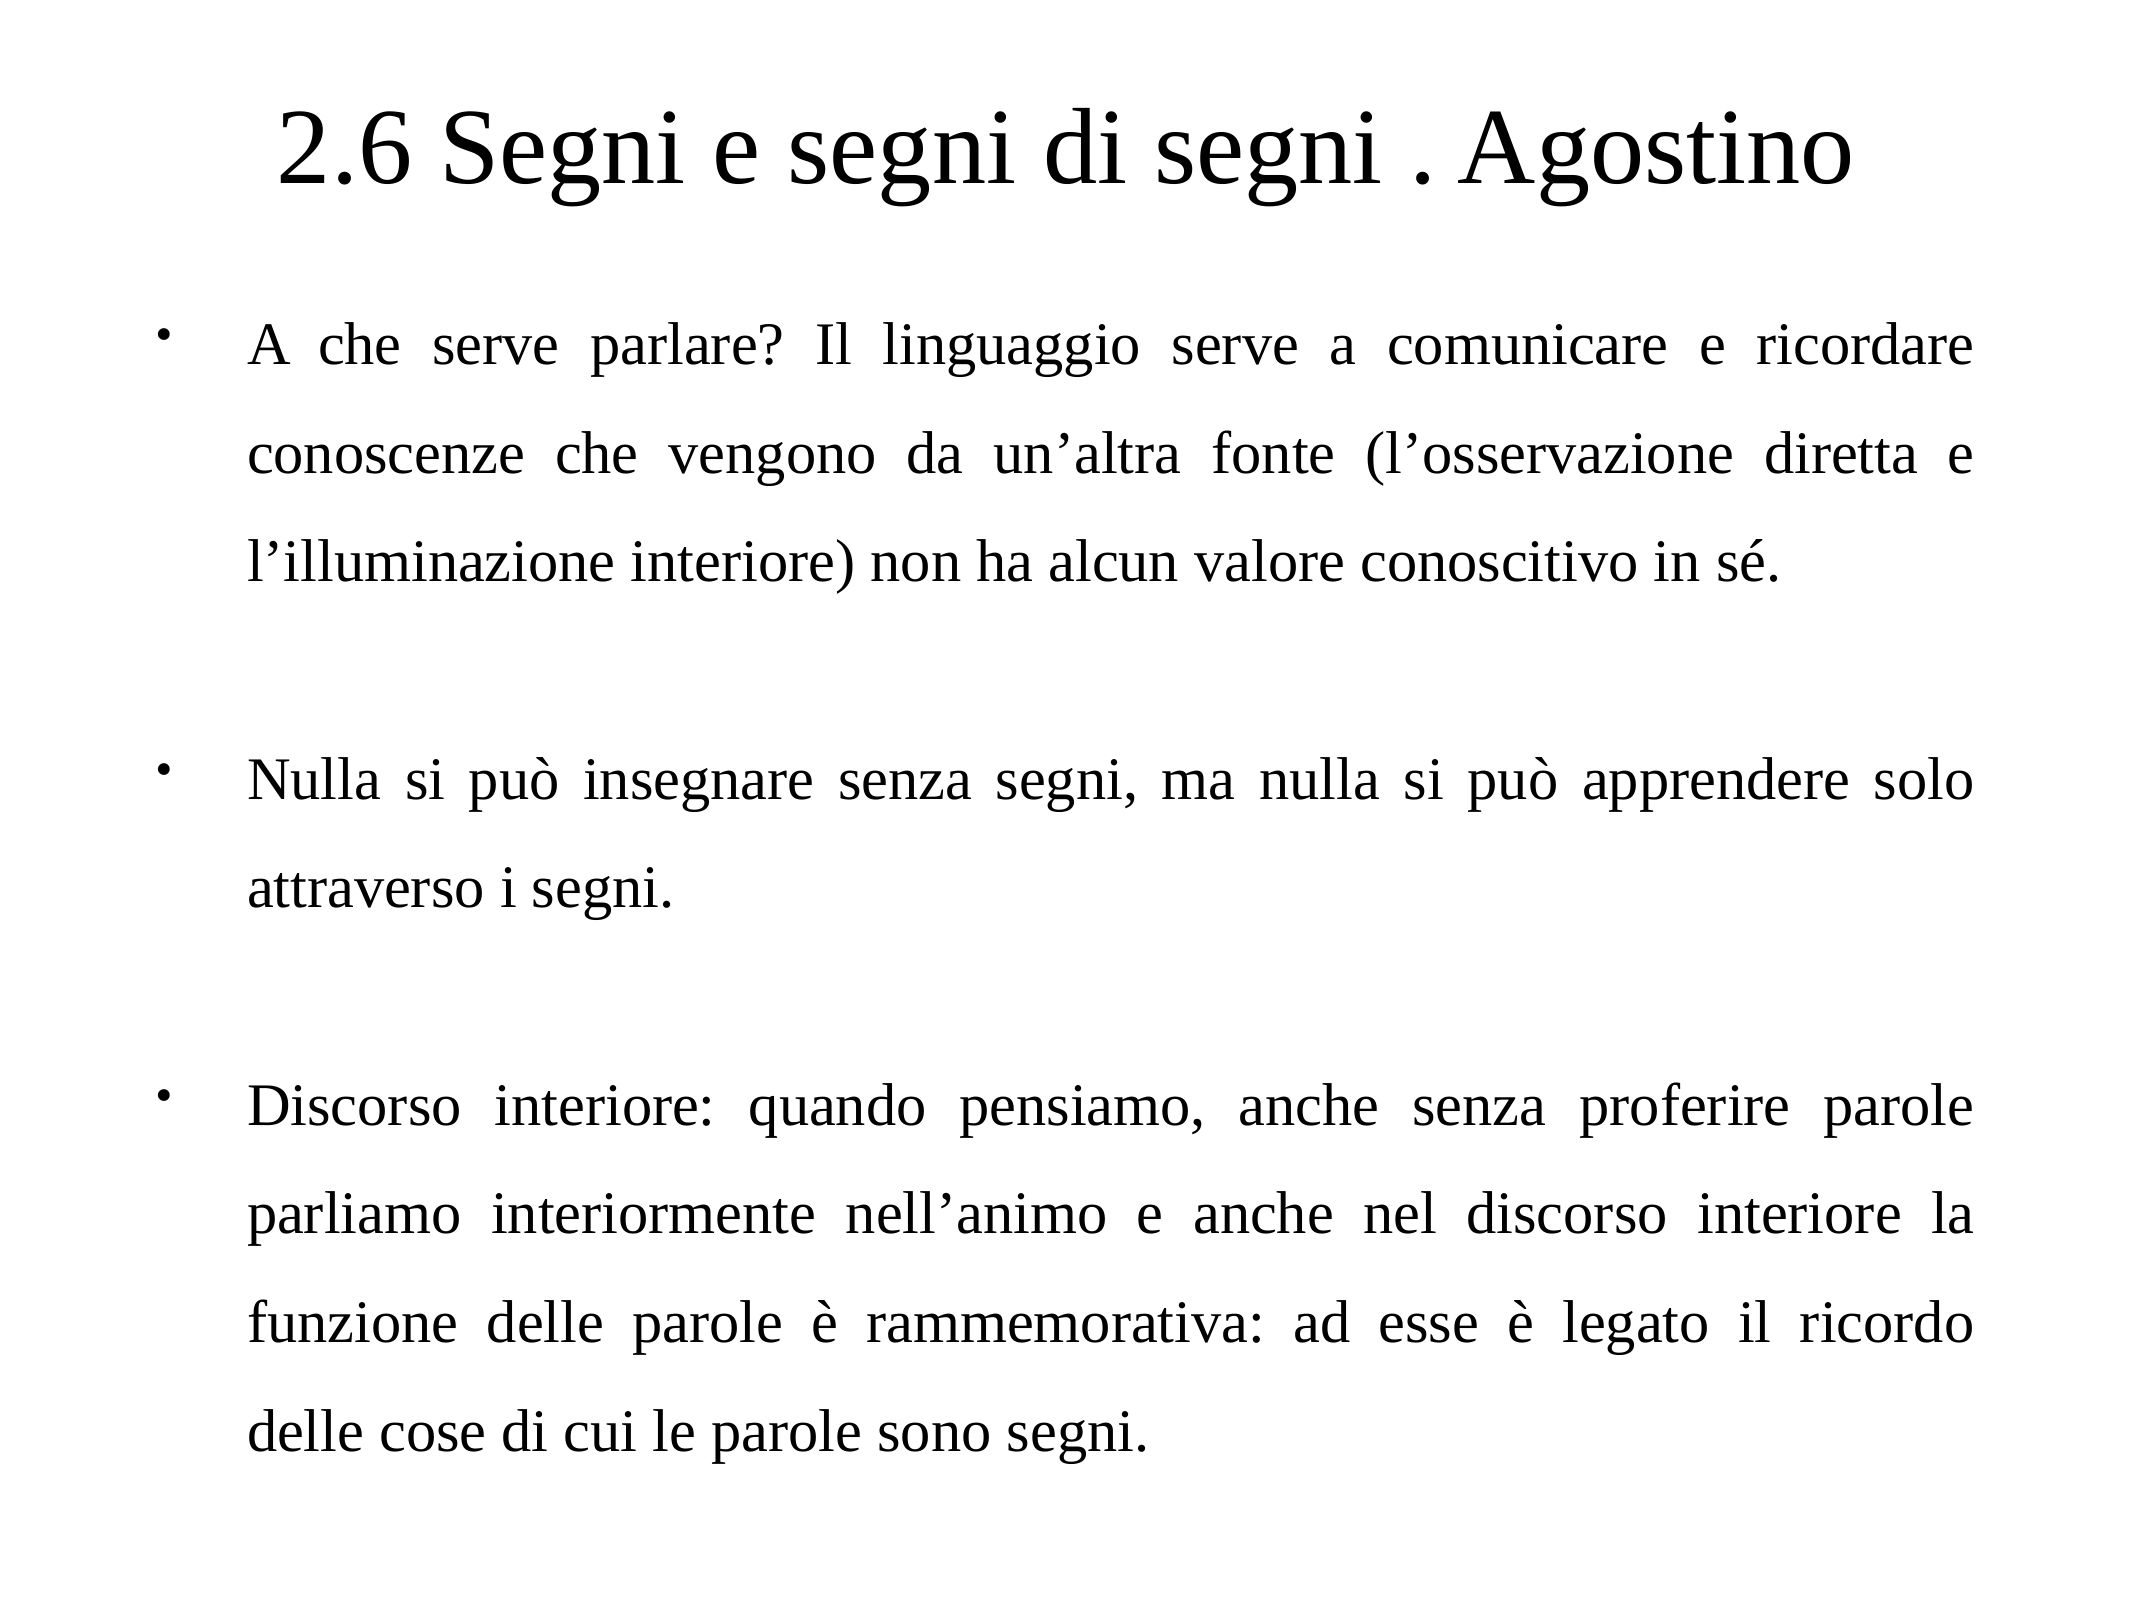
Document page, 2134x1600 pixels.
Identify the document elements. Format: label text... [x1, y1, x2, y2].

list A che serve parlare? Il linguaggio serve a comunicare e ricordare conoscenze che vengono da un’altra fonte (l’osservazione diretta e l’illuminazione interiore) non ha alcun valore conoscitivo in sé. Nulla si può insegnare senza segni, ma nulla si può apprendere solo attraverso i segni. Discorso interiore: quando pensiamo, anche senza proferire parole parliamo interiormente nell’animo e anche nel discorso interiore la funzione delle parole è rammemorativa: ad esse è legato il ricordo delle cose di cui le parole sono segni. [155, 227, 1978, 1504]
title 2.6 Segni e segni di segni . Agostino [155, 72, 1978, 209]
